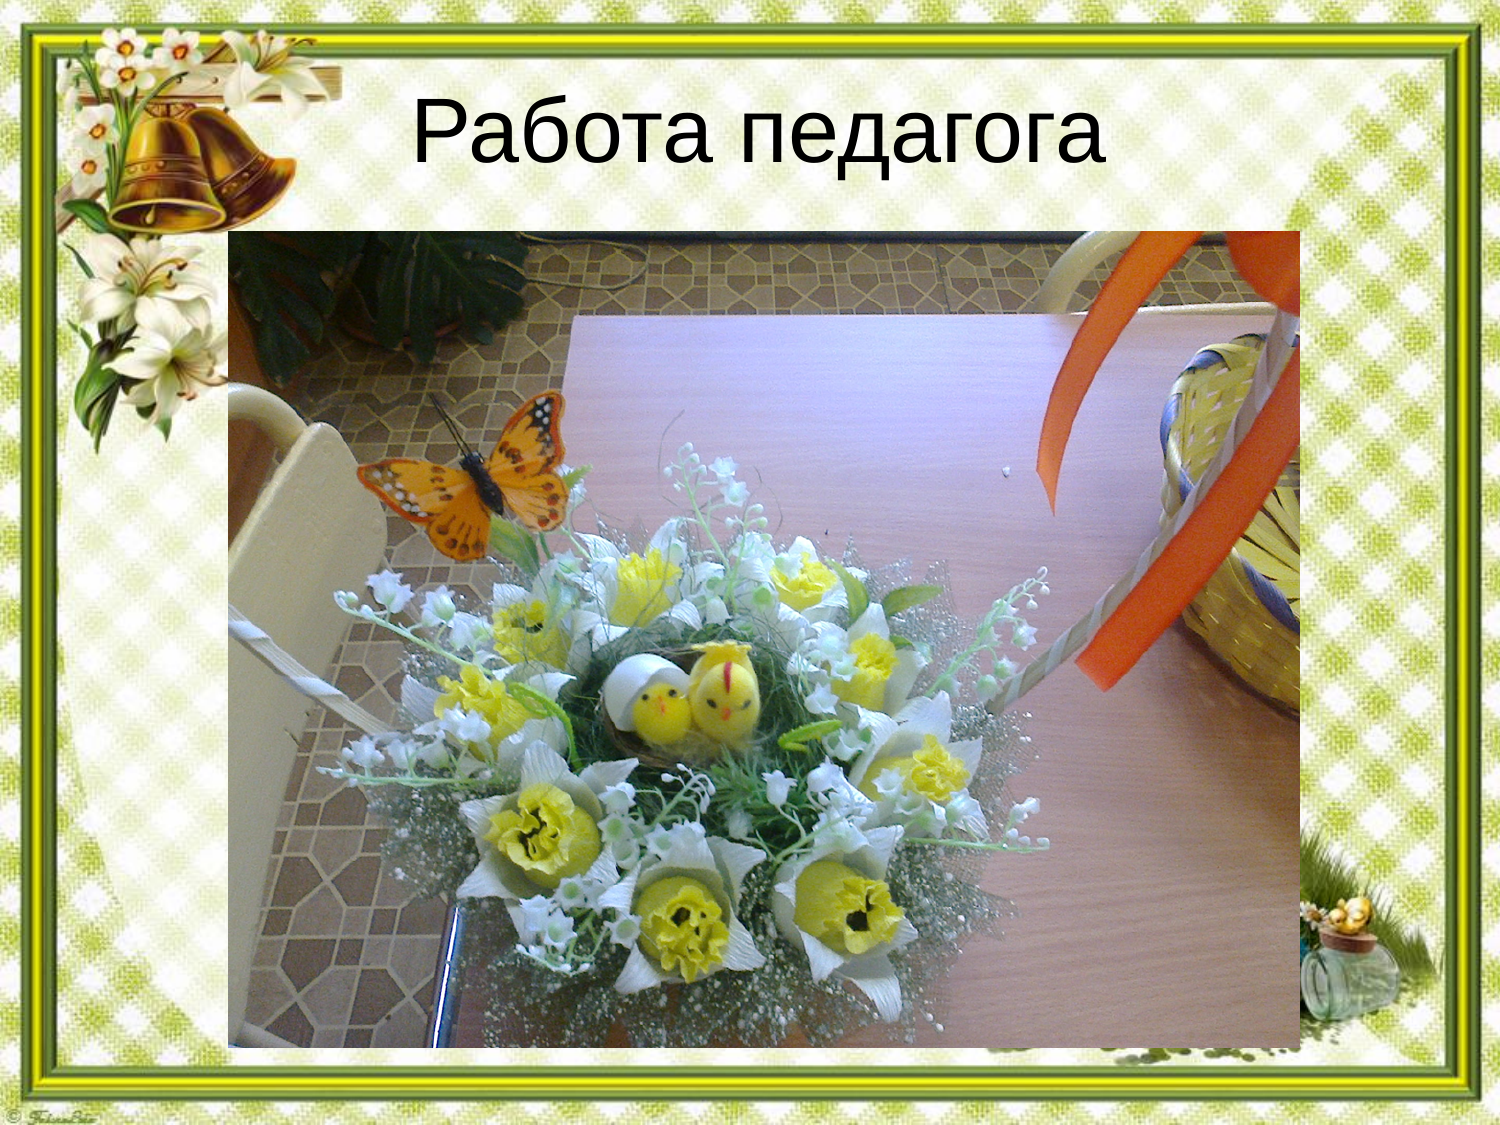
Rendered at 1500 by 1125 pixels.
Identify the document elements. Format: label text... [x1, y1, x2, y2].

title Работа педагога [410, 68, 1154, 198]
picture [0, 0, 1500, 1125]
